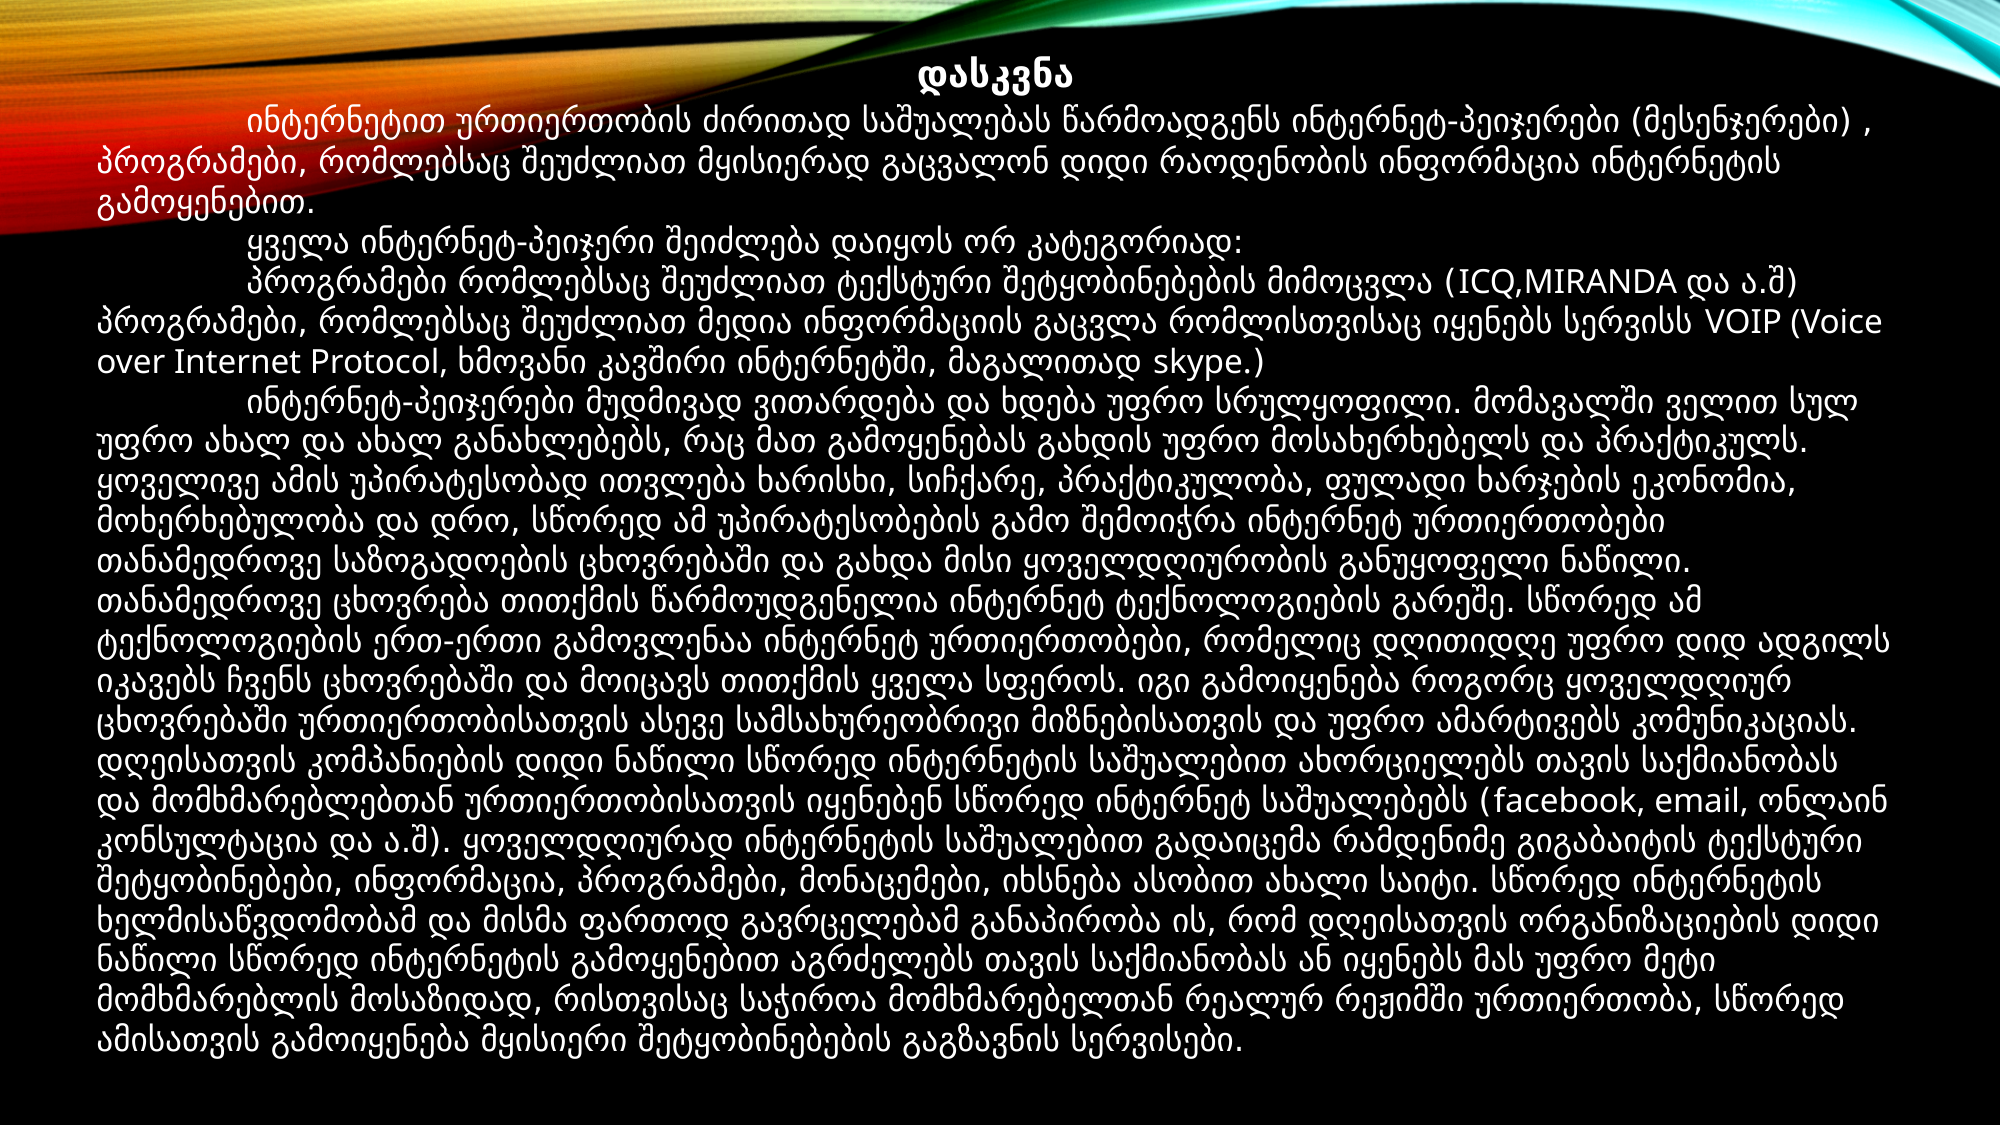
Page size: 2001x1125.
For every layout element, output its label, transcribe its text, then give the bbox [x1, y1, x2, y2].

text_box დასკვნა ინტერნეტით ურთიერთობის ძირითად საშუალებას წარმოადგენს ინტერნეტ-პეიჯერები (მესენჯერები) , პროგრამები, რომლებსაც შეუძლიათ მყისიერად გაცვალონ დიდი რაოდენობის ინფორმაცია ინტერნეტის გამოყენებით. ყველა ინტერნეტ-პეიჯერი შეიძლება დაიყოს ორ კატეგორიად: პროგრამები რომლებსაც შეუძლიათ ტექსტური შეტყობინებების მიმოცვლა (ICQ,MIRANDA და ა.შ) პროგრამები, რომლებსაც შეუძლიათ მედია ინფორმაციის გაცვლა რომლისთვისაც იყენებს სერვისს VOIP (Voice over Internet Protocol, ხმოვანი კავშირი ინტერნეტში, მაგალითად skype.) ინტერნეტ-პეიჯერები მუდმივად ვითარდება და ხდება უფრო სრულყოფილი. მომავალში ველით სულ უფრო ახალ და ახალ განახლებებს, რაც მათ გამოყენებას გახდის უფრო მოსახერხებელს და პრაქტიკულს. ყოველივე ამის უპირატესობად ითვლება ხარისხი, სიჩქარე, პრაქტიკულობა, ფულადი ხარჯების ეკონომია, მოხერხებულობა და დრო, სწორედ ამ უპირატესობების გამო შემოიჭრა ინტერნეტ ურთიერთობები თანამედროვე საზოგადოების ცხოვრებაში და გახდა მისი ყოველდღიურობის განუყოფელი ნაწილი. თანამედროვე ცხოვრება თითქმის წარმოუდგენელია ინტერნეტ ტექნოლოგიების გარეშე. სწორედ ამ ტექნოლოგიების ერთ-ერთი გამოვლენაა ინტერნეტ ურთიერთობები, რომელიც დღითიდღე უფრო დიდ ადგილს იკავებს ჩვენს ცხოვრებაში და მოიცავს თითქმის ყველა სფეროს. იგი გამოიყენება როგორც ყოველდღიურ ცხოვრებაში ურთიერთობისათვის ასევე სამსახურეობრივი მიზნებისათვის და უფრო ამარტივებს კომუნიკაციას. დღეისათვის კომპანიების დიდი ნაწილი სწორედ ინტერნეტის საშუალებით ახორციელებს თავის საქმიანობას და მომხმარებლებთან ურთიერთობისათვის იყენებენ სწორედ ინტერნეტ საშუალებებს (facebook, email, ონლაინ კონსულტაცია და ა.შ). ყოველდღიურად ინტერნეტის საშუალებით გადაიცემა რამდენიმე გიგაბაიტის ტექსტური შეტყობინებები, ინფორმაცია, პროგრამები, მონაცემები, იხსნება ასობით ახალი საიტი. სწორედ ინტერნეტის ხელმისაწვდომობამ და მისმა ფართოდ გავრცელებამ განაპირობა ის, რომ დღეისათვის ორგანიზაციების დიდი ნაწილი სწორედ ინტერნეტის გამოყენებით აგრძელებს თავის საქმიანობას ან იყენებს მას უფრო მეტი მომხმარებლის მოსაზიდად, რისთვისაც საჭიროა მომხმარებელთან რეალურ რეჟიმში ურთიერთობა, სწორედ ამისათვის გამოიყენება მყისიერი შეტყობინებების გაგზავნის სერვისები. [81, 42, 1909, 1111]
picture [0, 0, 2000, 237]
